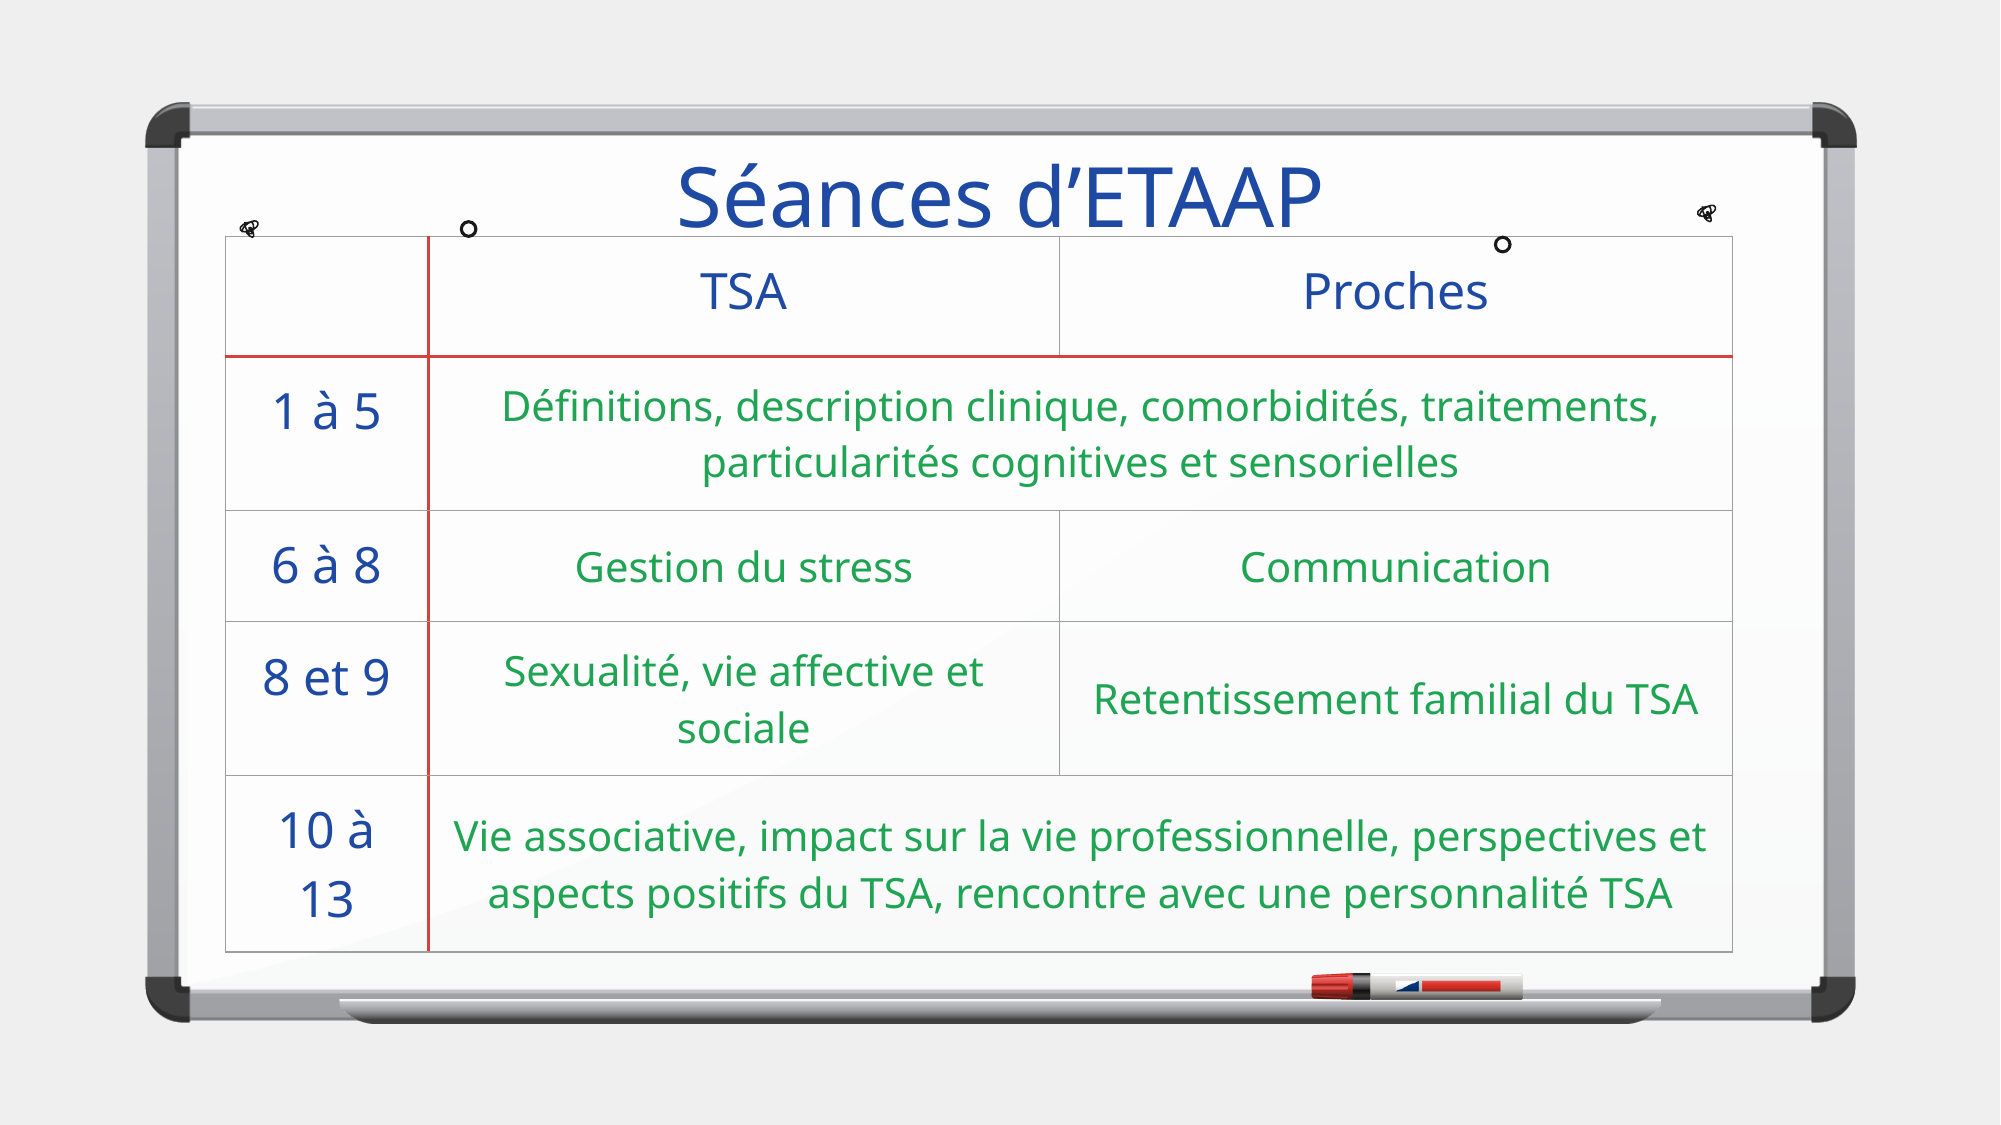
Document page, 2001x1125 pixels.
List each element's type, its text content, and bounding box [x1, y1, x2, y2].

table_cell Vie associative, impact sur la vie professionnelle, perspectives et aspects positifs du TSA, rencontre avec une personnalité TSA [430, 776, 1732, 951]
table_header TSA [430, 237, 1059, 355]
table_header [226, 237, 427, 355]
table_cell Gestion du stress [430, 511, 1059, 621]
table_cell 1 à 5 [226, 358, 427, 510]
table_cell 8 et 9 [226, 622, 427, 775]
table_cell Retentissement familial du TSA [1060, 622, 1732, 775]
table_cell 10 à 13 [226, 776, 427, 951]
table_cell Communication [1060, 511, 1732, 621]
text_box [461, 221, 476, 237]
text_box [240, 220, 258, 238]
table_cell Sexualité, vie affective et sociale [430, 622, 1059, 775]
table_cell 6 à 8 [226, 511, 427, 621]
table_cell Définitions, description clinique, comorbidités, traitements, particularités cognitives et sensorielles [430, 358, 1732, 510]
text_box [1495, 237, 1511, 252]
text_box [1697, 205, 1716, 222]
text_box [339, 973, 1661, 1025]
table_header Proches [1060, 237, 1732, 355]
picture [1, 0, 2001, 1125]
title Séances d’ETAAP [178, 139, 1824, 250]
